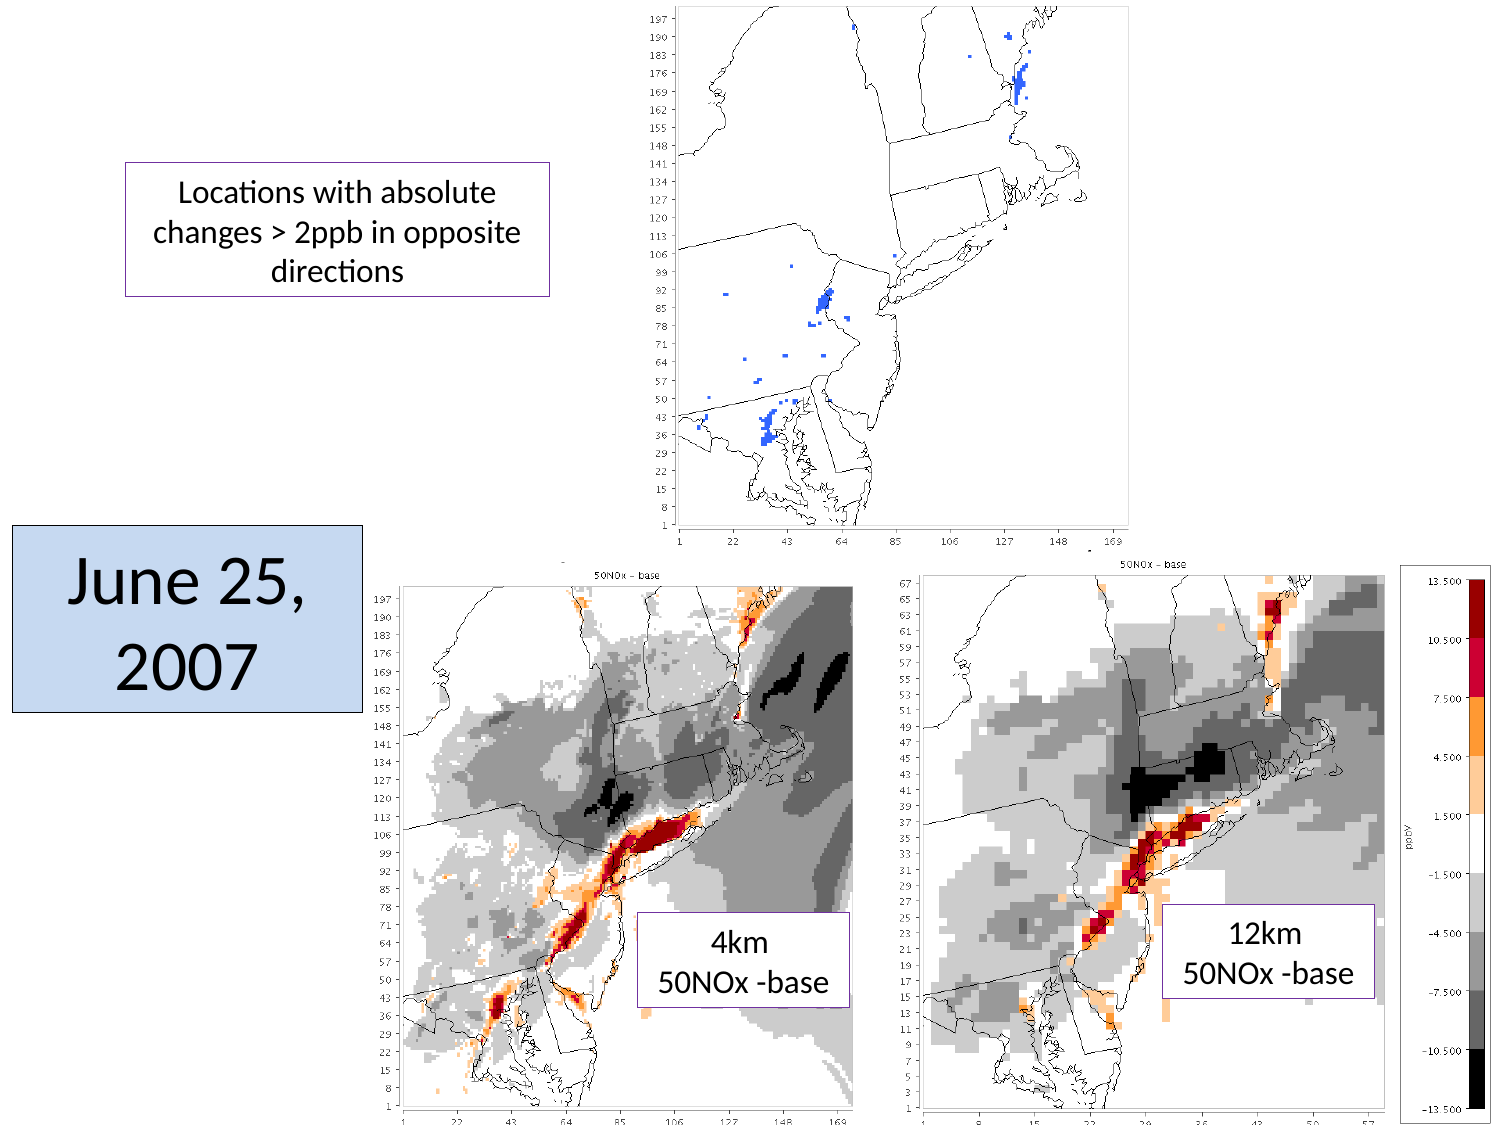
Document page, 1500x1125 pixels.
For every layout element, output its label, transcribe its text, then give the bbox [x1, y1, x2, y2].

picture [599, 0, 1500, 1125]
text_box Locations with absolute changes > 2ppb in opposite directions [125, 162, 550, 297]
picture [324, 562, 863, 1125]
text_box June 25, 2007 [12, 525, 363, 713]
